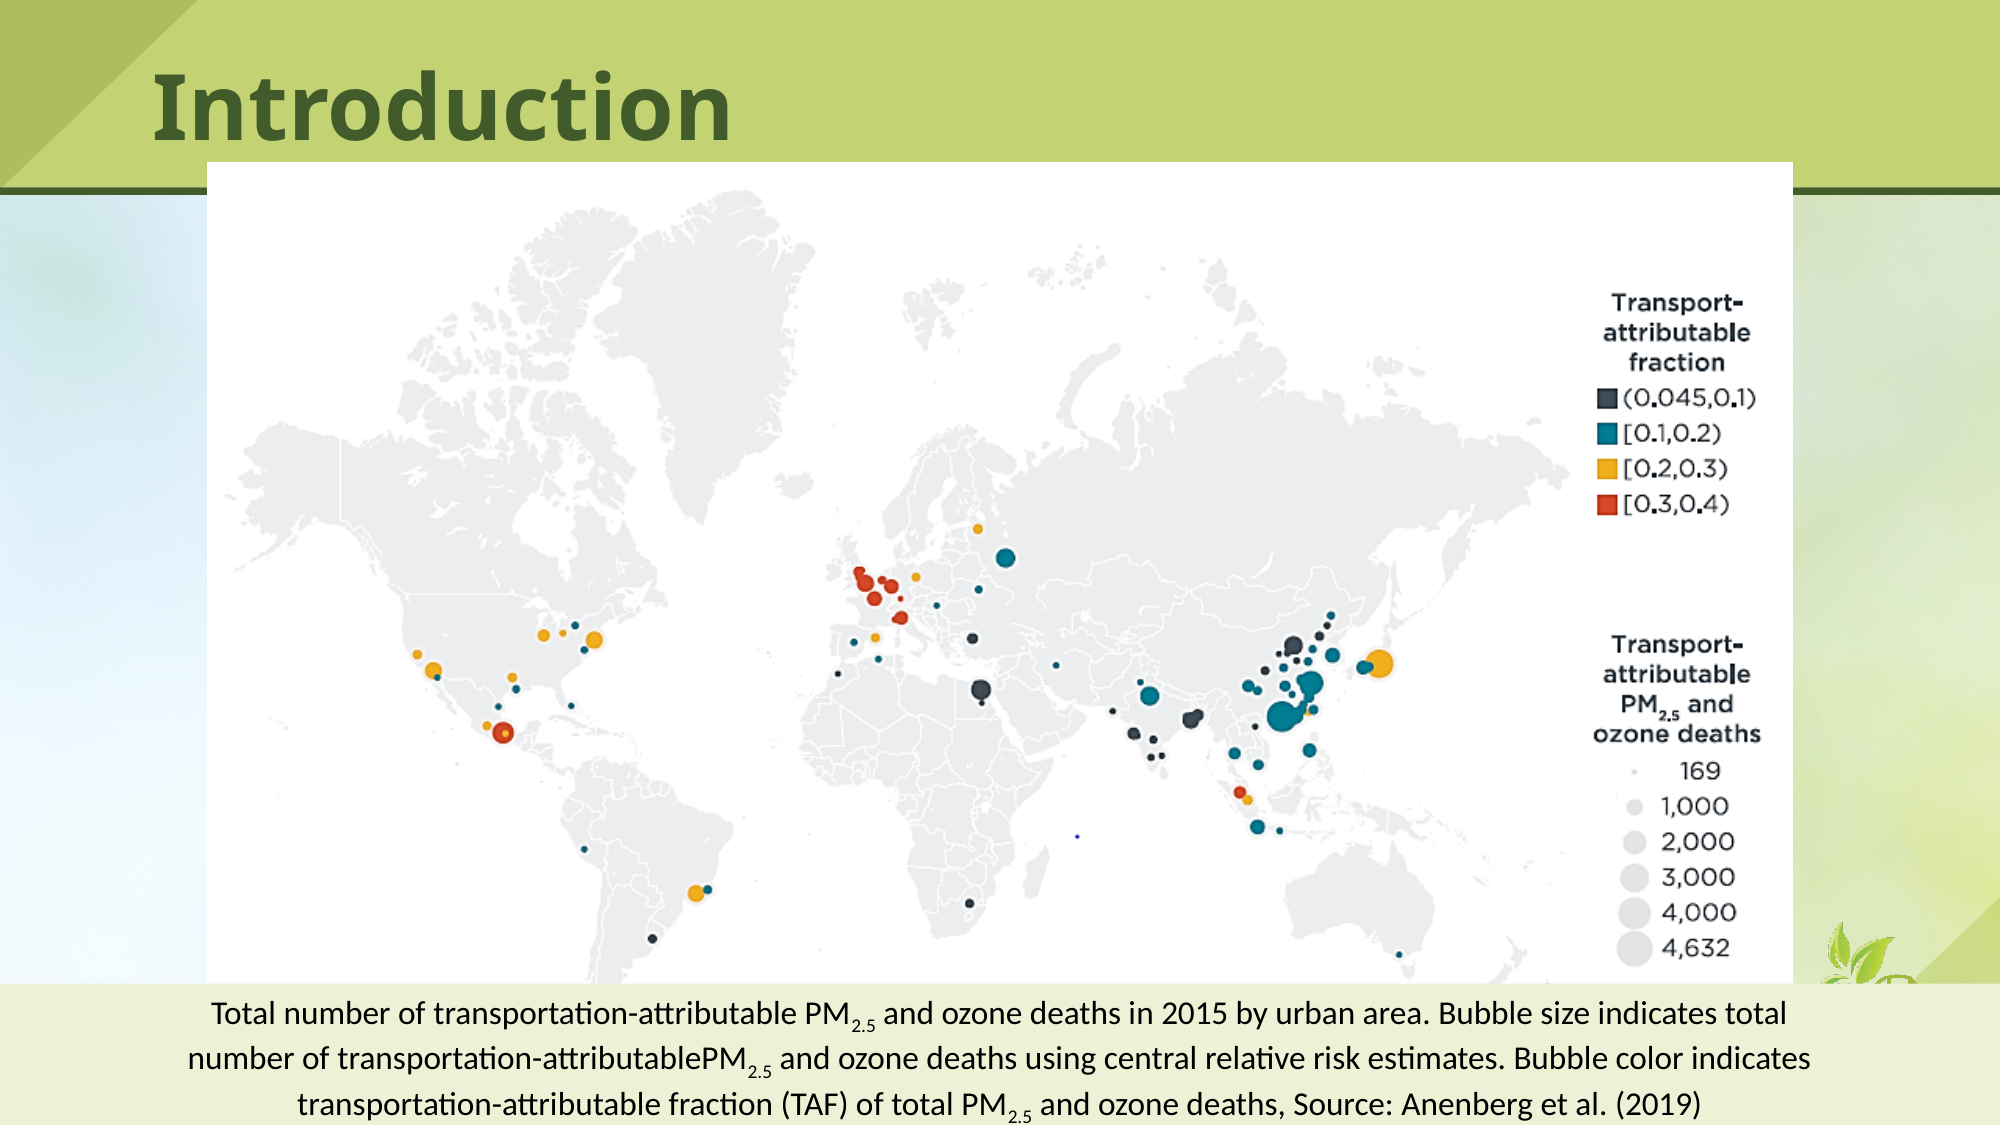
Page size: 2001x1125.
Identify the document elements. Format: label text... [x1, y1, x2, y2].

title Introduction [137, 34, 1863, 188]
picture [1813, 920, 1945, 983]
picture [207, 162, 1793, 1058]
text_box Total number of transportation-attributable PM2.5 and ozone deaths in 2015 by urban area. Bubble size indicates total number of transportation-attributablePM2.5 and ozone deaths using central relative risk estimates. Bubble color indicates transportation-attributable fraction (TAF) of total PM2.5 and ozone deaths, Source: Anenberg et al. (2019) [0, 983, 2000, 1125]
